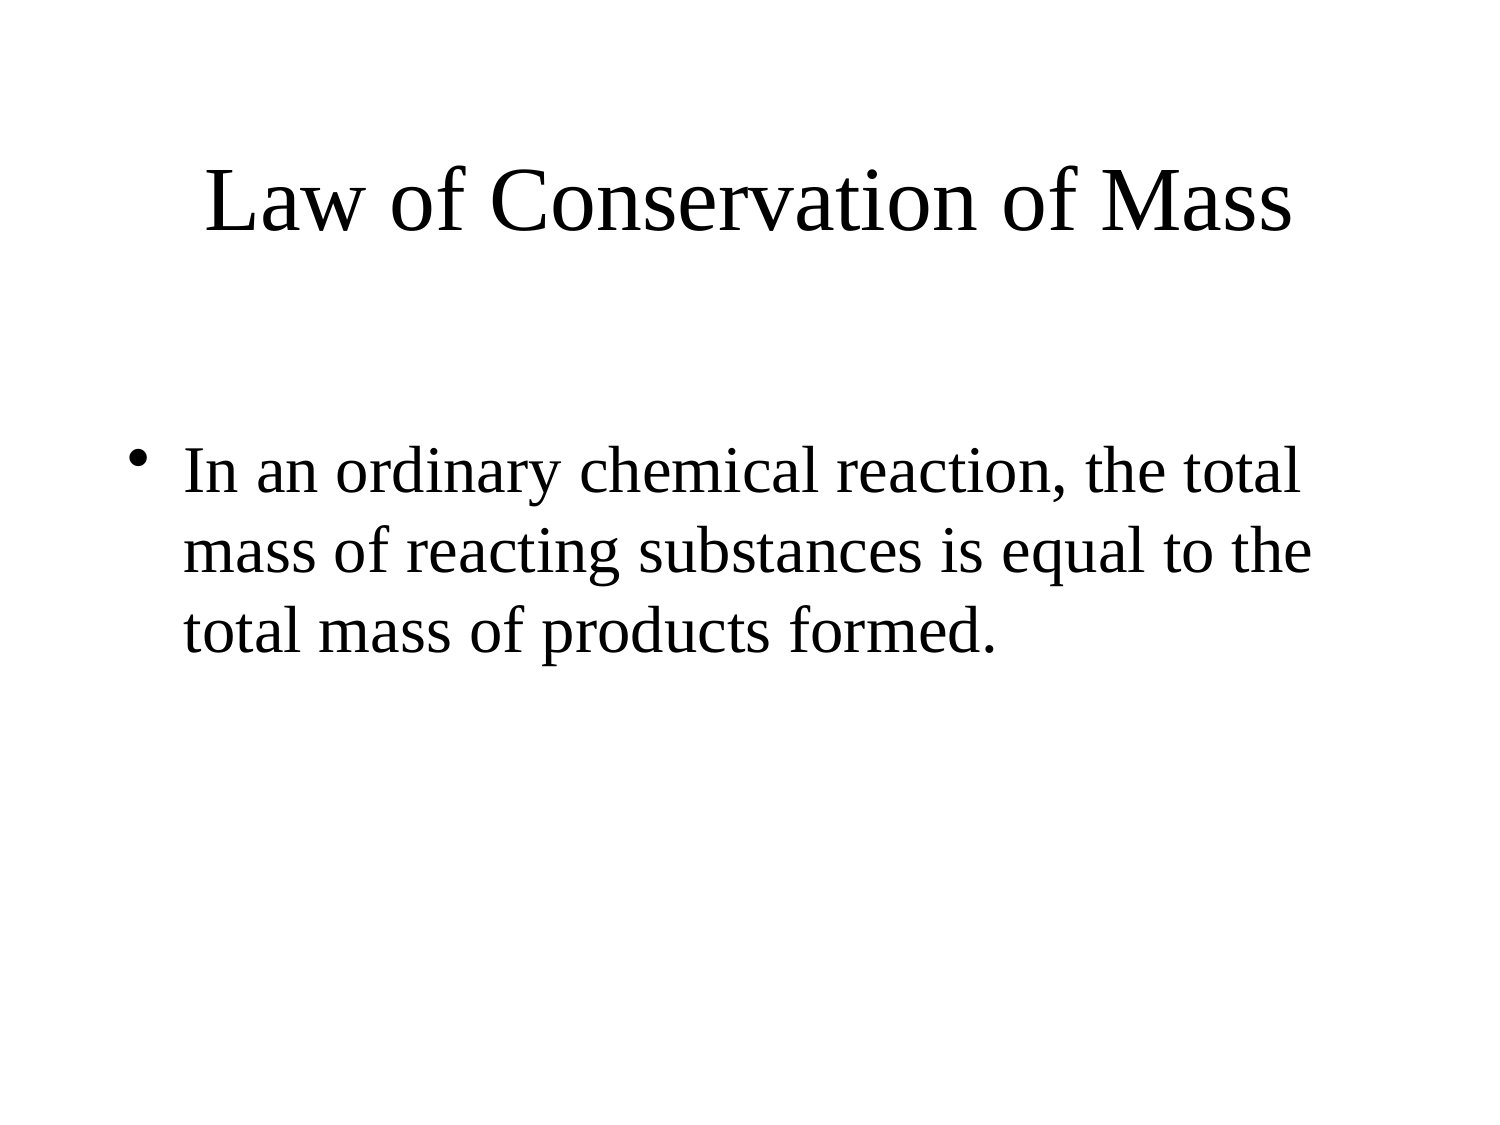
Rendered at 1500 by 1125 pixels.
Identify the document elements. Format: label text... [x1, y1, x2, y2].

list In an ordinary chemical reaction, the total mass of reacting substances is equal to the total mass of products formed. [112, 324, 1388, 1001]
title Law of Conservation of Mass [112, 99, 1388, 288]
